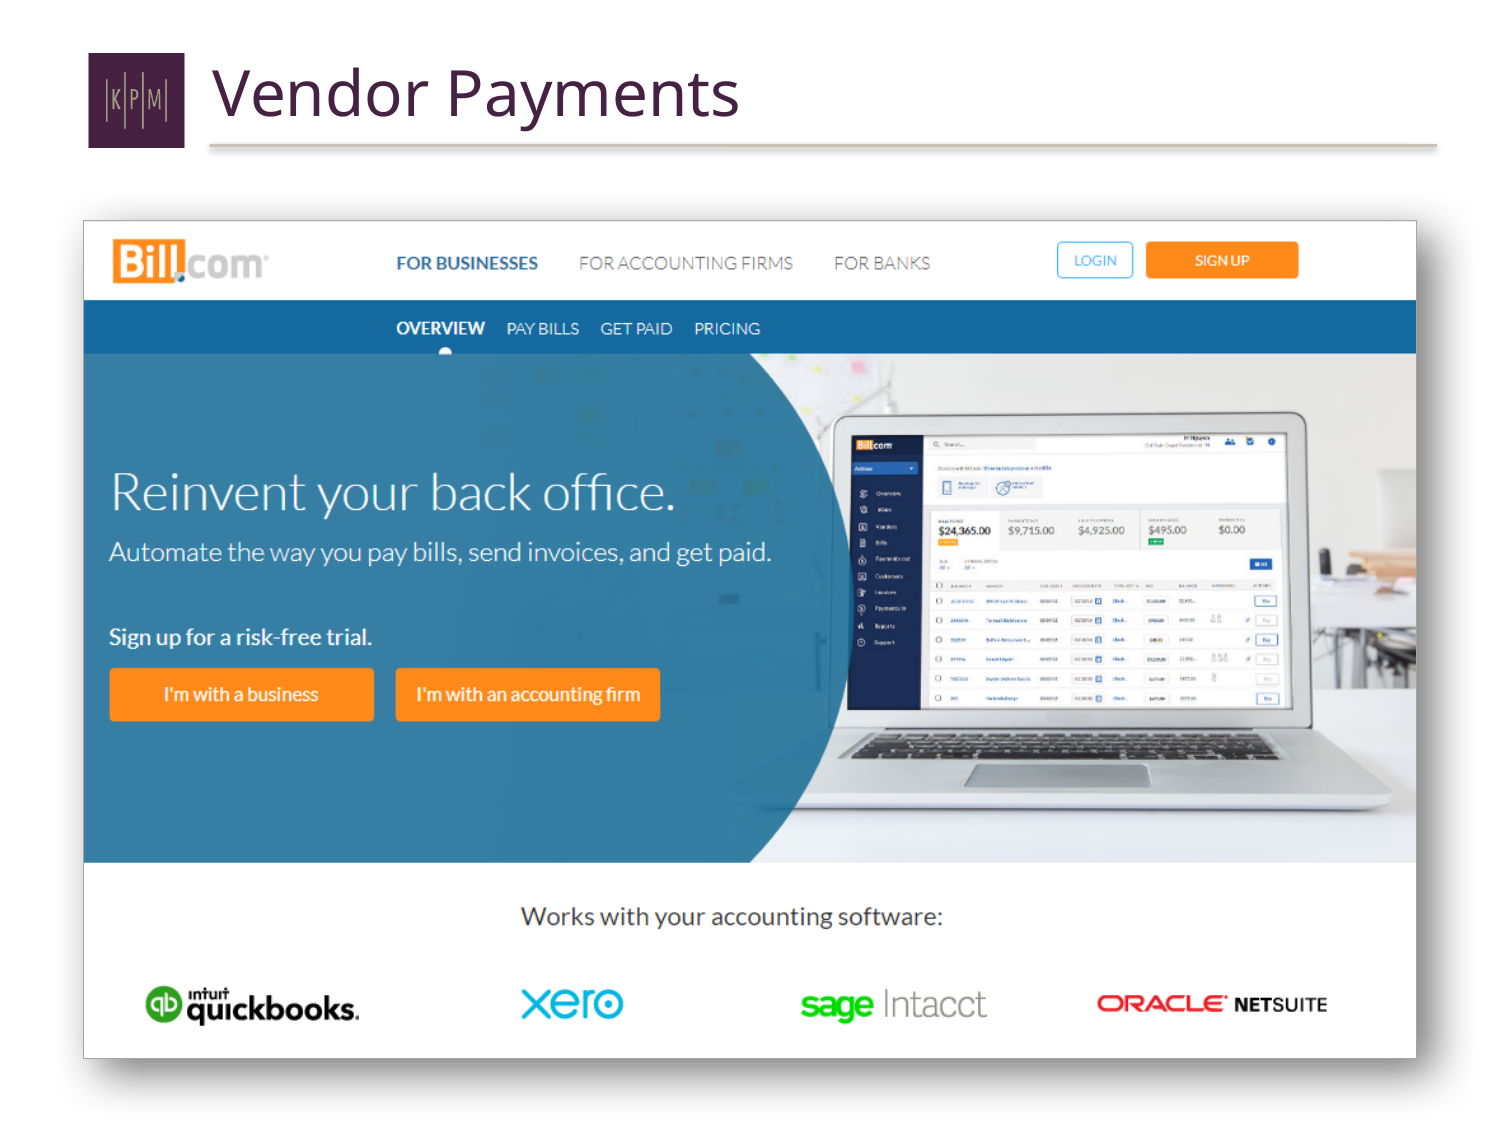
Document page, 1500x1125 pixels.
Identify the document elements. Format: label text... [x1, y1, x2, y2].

picture [82, 220, 1418, 1059]
title Vendor Payments [197, 45, 1425, 138]
picture [83, 49, 188, 154]
